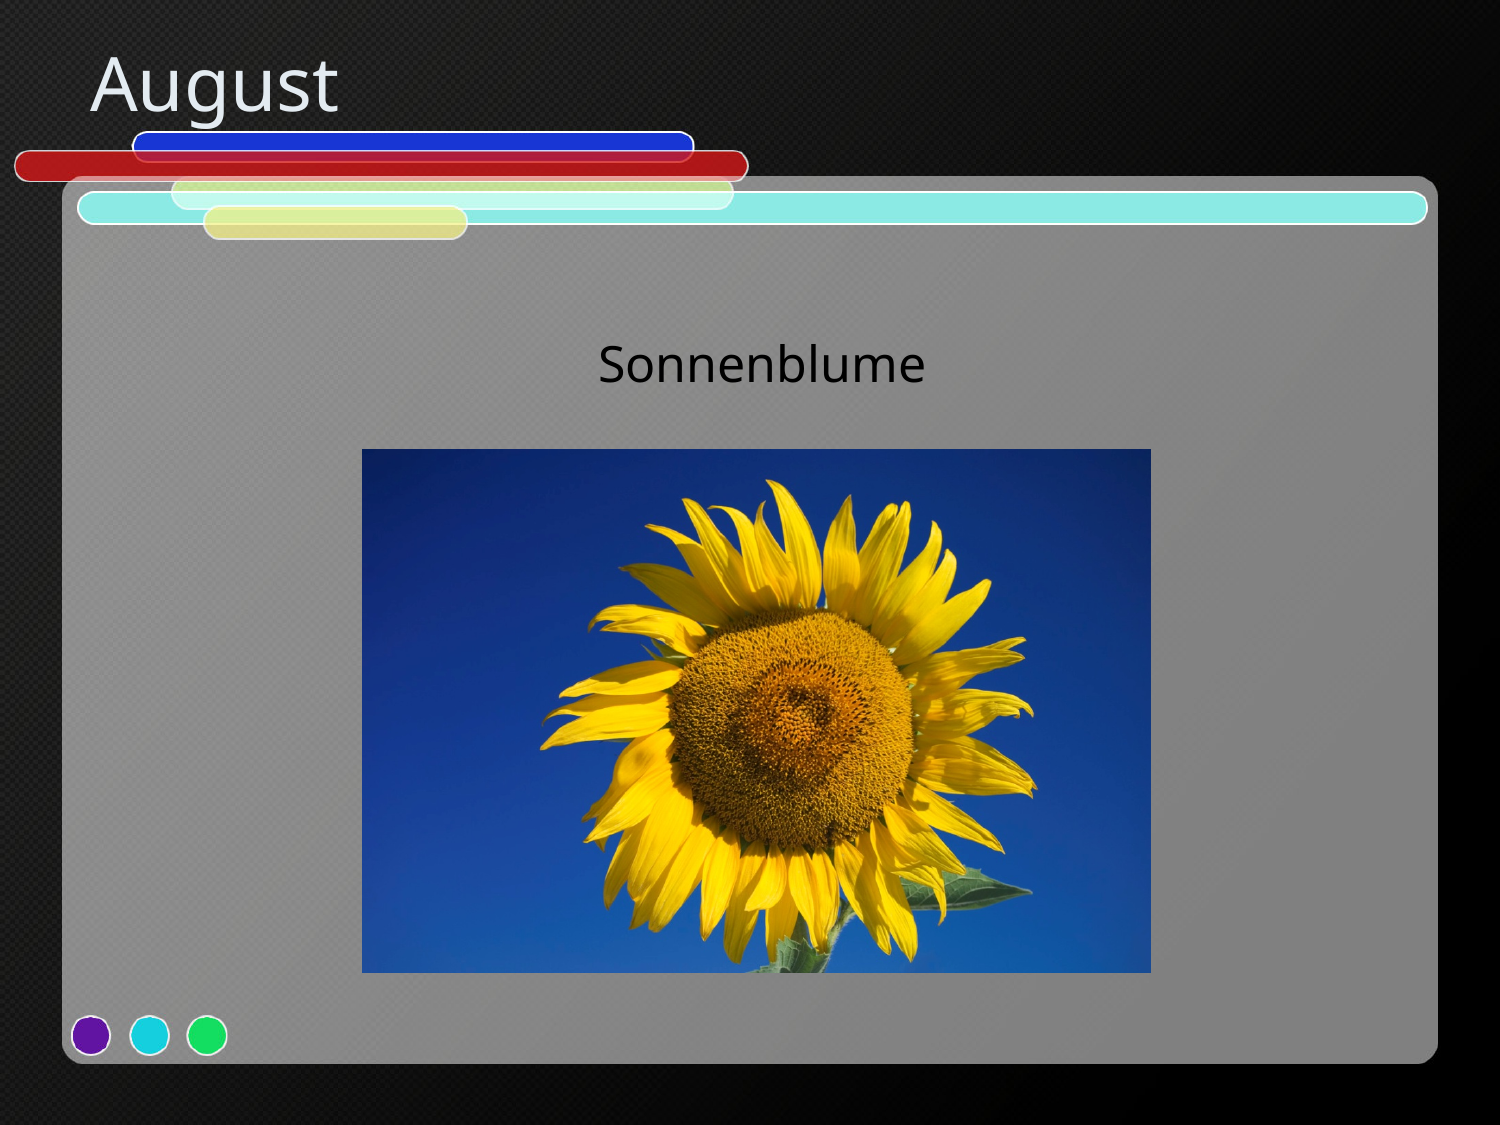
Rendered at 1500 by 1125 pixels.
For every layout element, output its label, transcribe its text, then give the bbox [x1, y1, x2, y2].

picture [0, 0, 1500, 1125]
text_box Sonnenblume [437, 324, 1088, 400]
title August [74, 24, 1426, 138]
